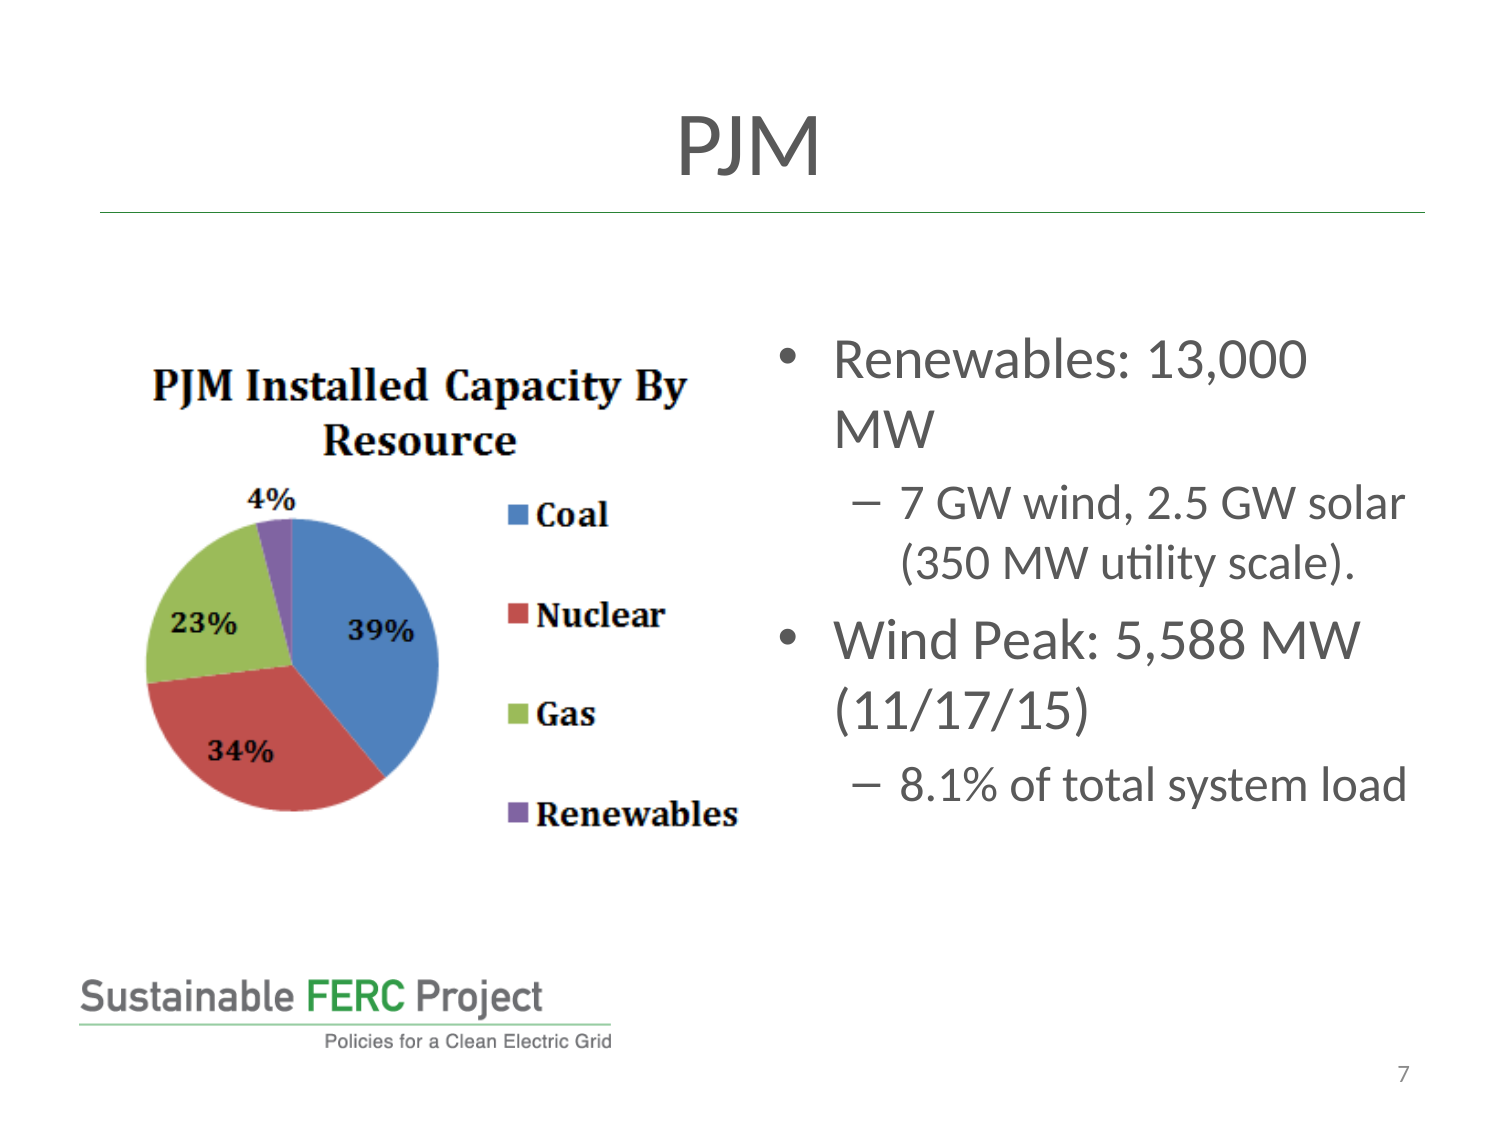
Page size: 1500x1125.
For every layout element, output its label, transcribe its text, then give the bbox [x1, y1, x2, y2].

title PJM [75, 45, 1425, 233]
picture [59, 337, 779, 863]
picture [79, 977, 613, 1050]
slide_number 7 [1074, 1042, 1425, 1103]
list Renewables: 13,000 MW 7 GW wind, 2.5 GW solar (350 MW utility scale). Wind Peak: 5,588 MW (11/17/15) 8.1% of total system load [762, 312, 1425, 1055]
